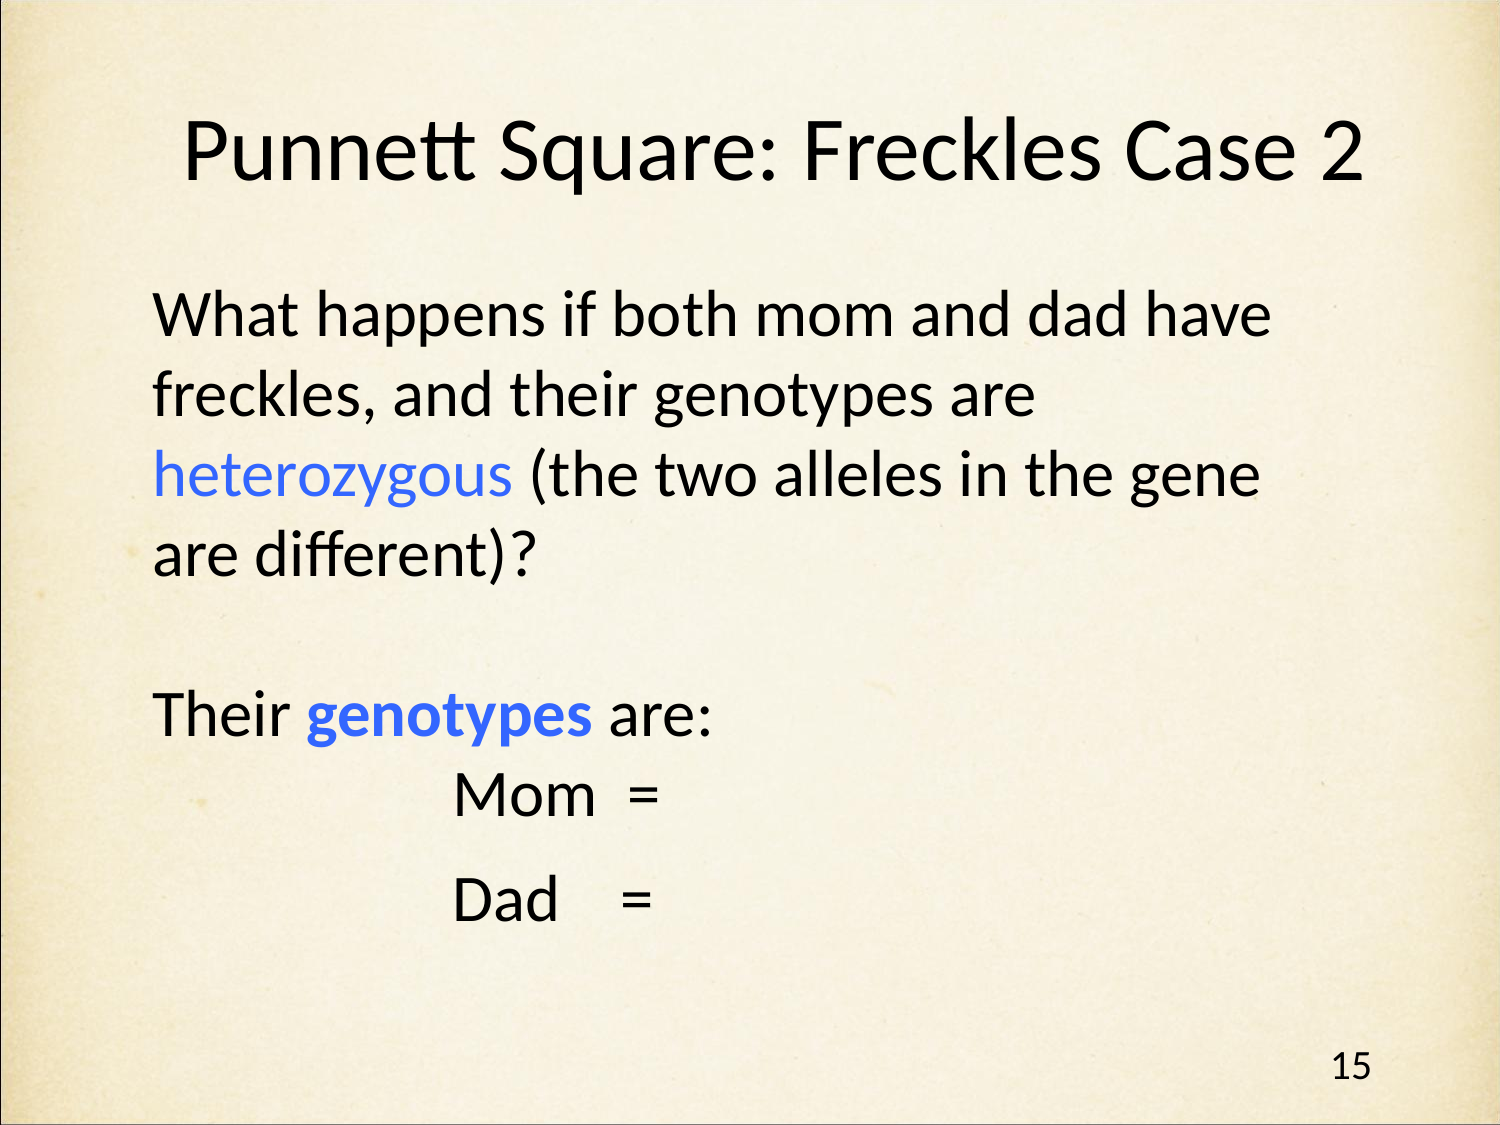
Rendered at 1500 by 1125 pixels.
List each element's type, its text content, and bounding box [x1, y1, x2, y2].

picture [0, 0, 1500, 1125]
text_box What happens if both mom and dad have freckles, and their genotypes are heterozygous (the two alleles in the gene are different)? Their genotypes are: Mom = Dad = [137, 262, 1363, 942]
title Punnett Square: Freckles Case 2 [137, 50, 1413, 238]
slide_number 15 [1074, 1025, 1388, 1100]
